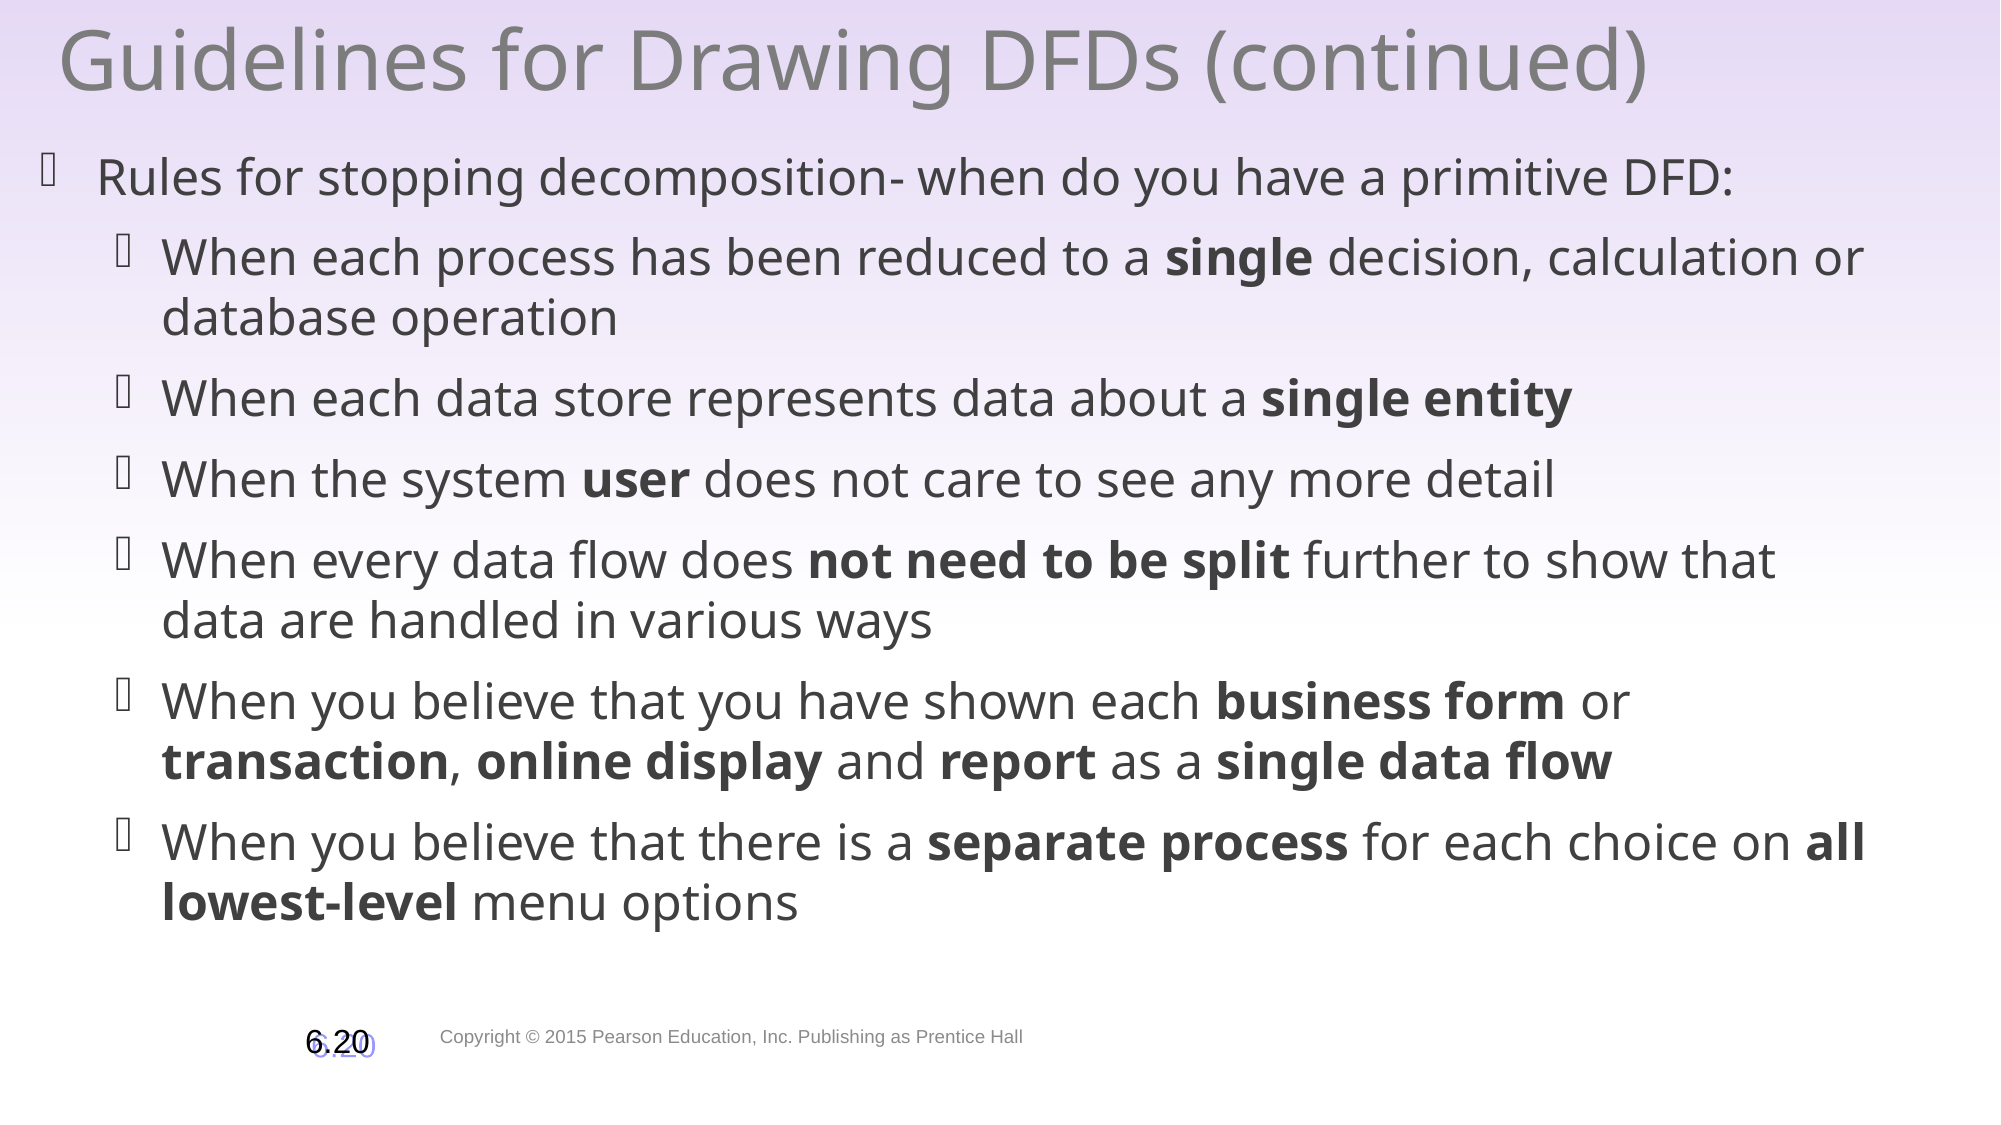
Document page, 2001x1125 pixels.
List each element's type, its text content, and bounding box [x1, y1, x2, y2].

list Rules for stopping decomposition- when do you have a primitive DFD: When each process has been reduced to a single decision, calculation or database operation When each data store represents data about a single entity When the system user does not care to see any more detail When every data flow does not need to be split further to show that data are handled in various ways When you believe that you have shown each business form or transaction, online display and report as a single data flow When you believe that there is a separate process for each choice on all lowest-level menu options [24, 137, 1888, 970]
title Guidelines for Drawing DFDs (continued) [0, 0, 1875, 150]
footer Copyright © 2015 Pearson Education, Inc. Publishing as Prentice Hall [424, 1006, 1675, 1067]
text_box 6.20 [287, 1012, 388, 1107]
